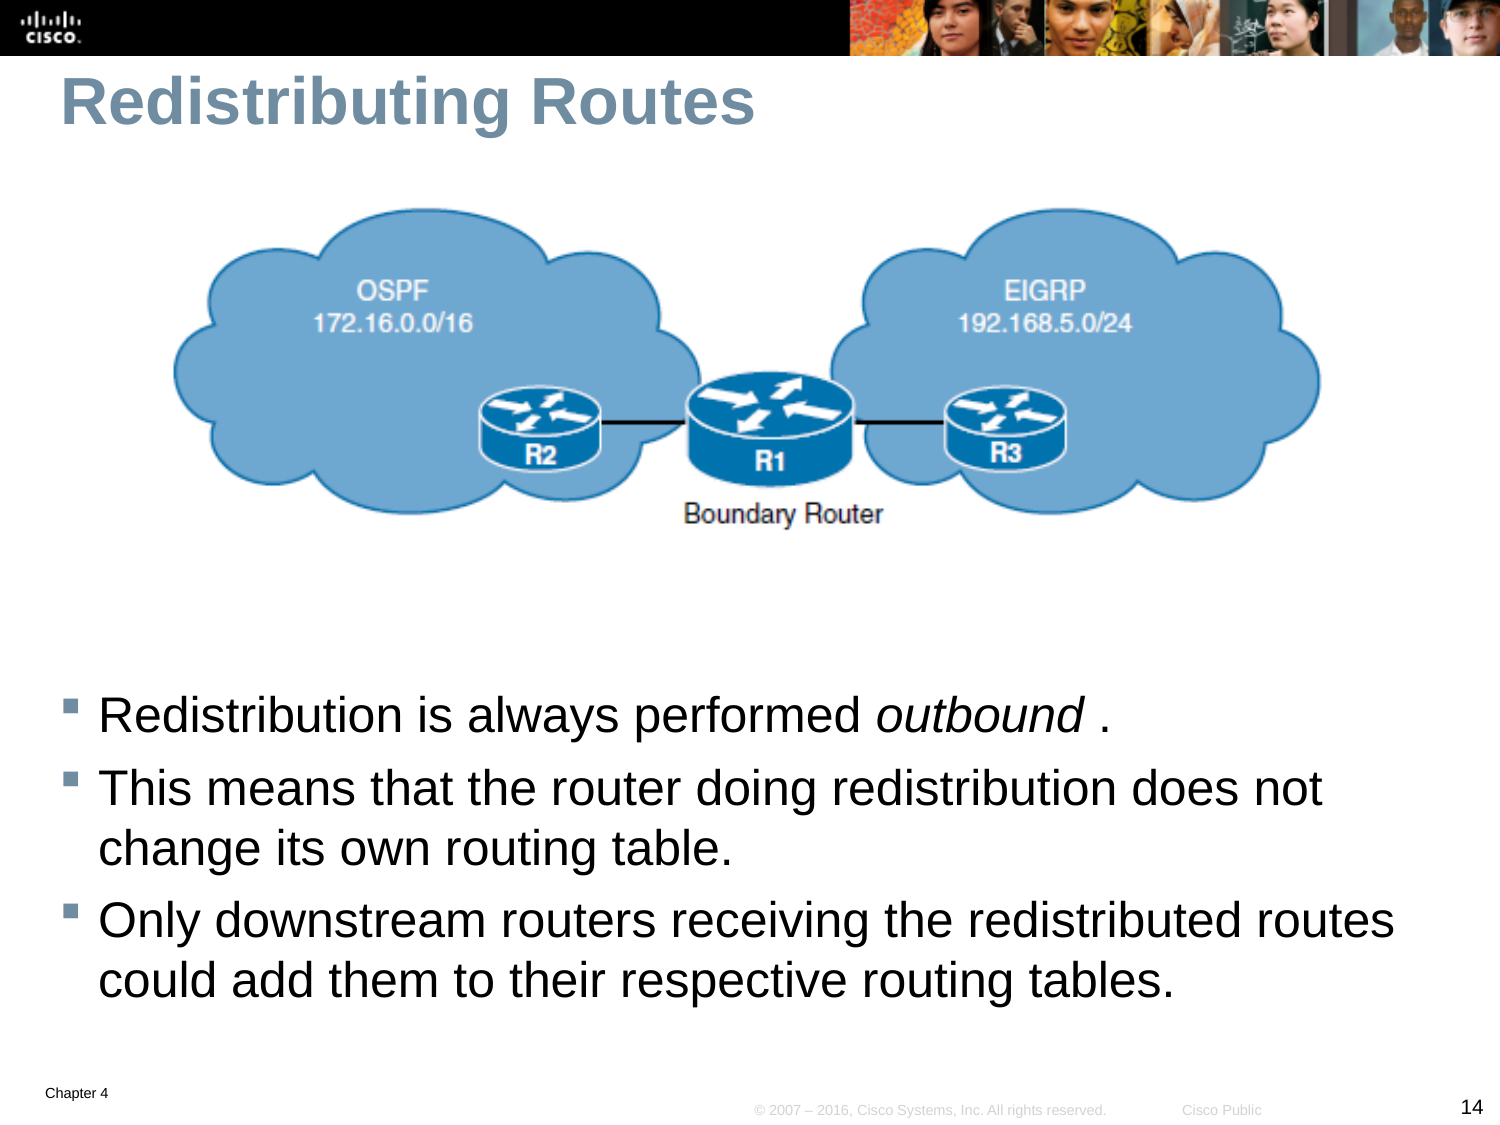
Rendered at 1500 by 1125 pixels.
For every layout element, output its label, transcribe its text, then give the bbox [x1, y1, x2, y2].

picture [144, 193, 1345, 545]
picture [0, 0, 1500, 56]
list Redistribution is always performed outbound . This means that the router doing redistribution does not change its own routing table. Only downstream routers receiving the redistributed routes could add them to their respective routing tables. [45, 675, 1444, 1037]
title Redistributing Routes [45, 59, 1444, 182]
